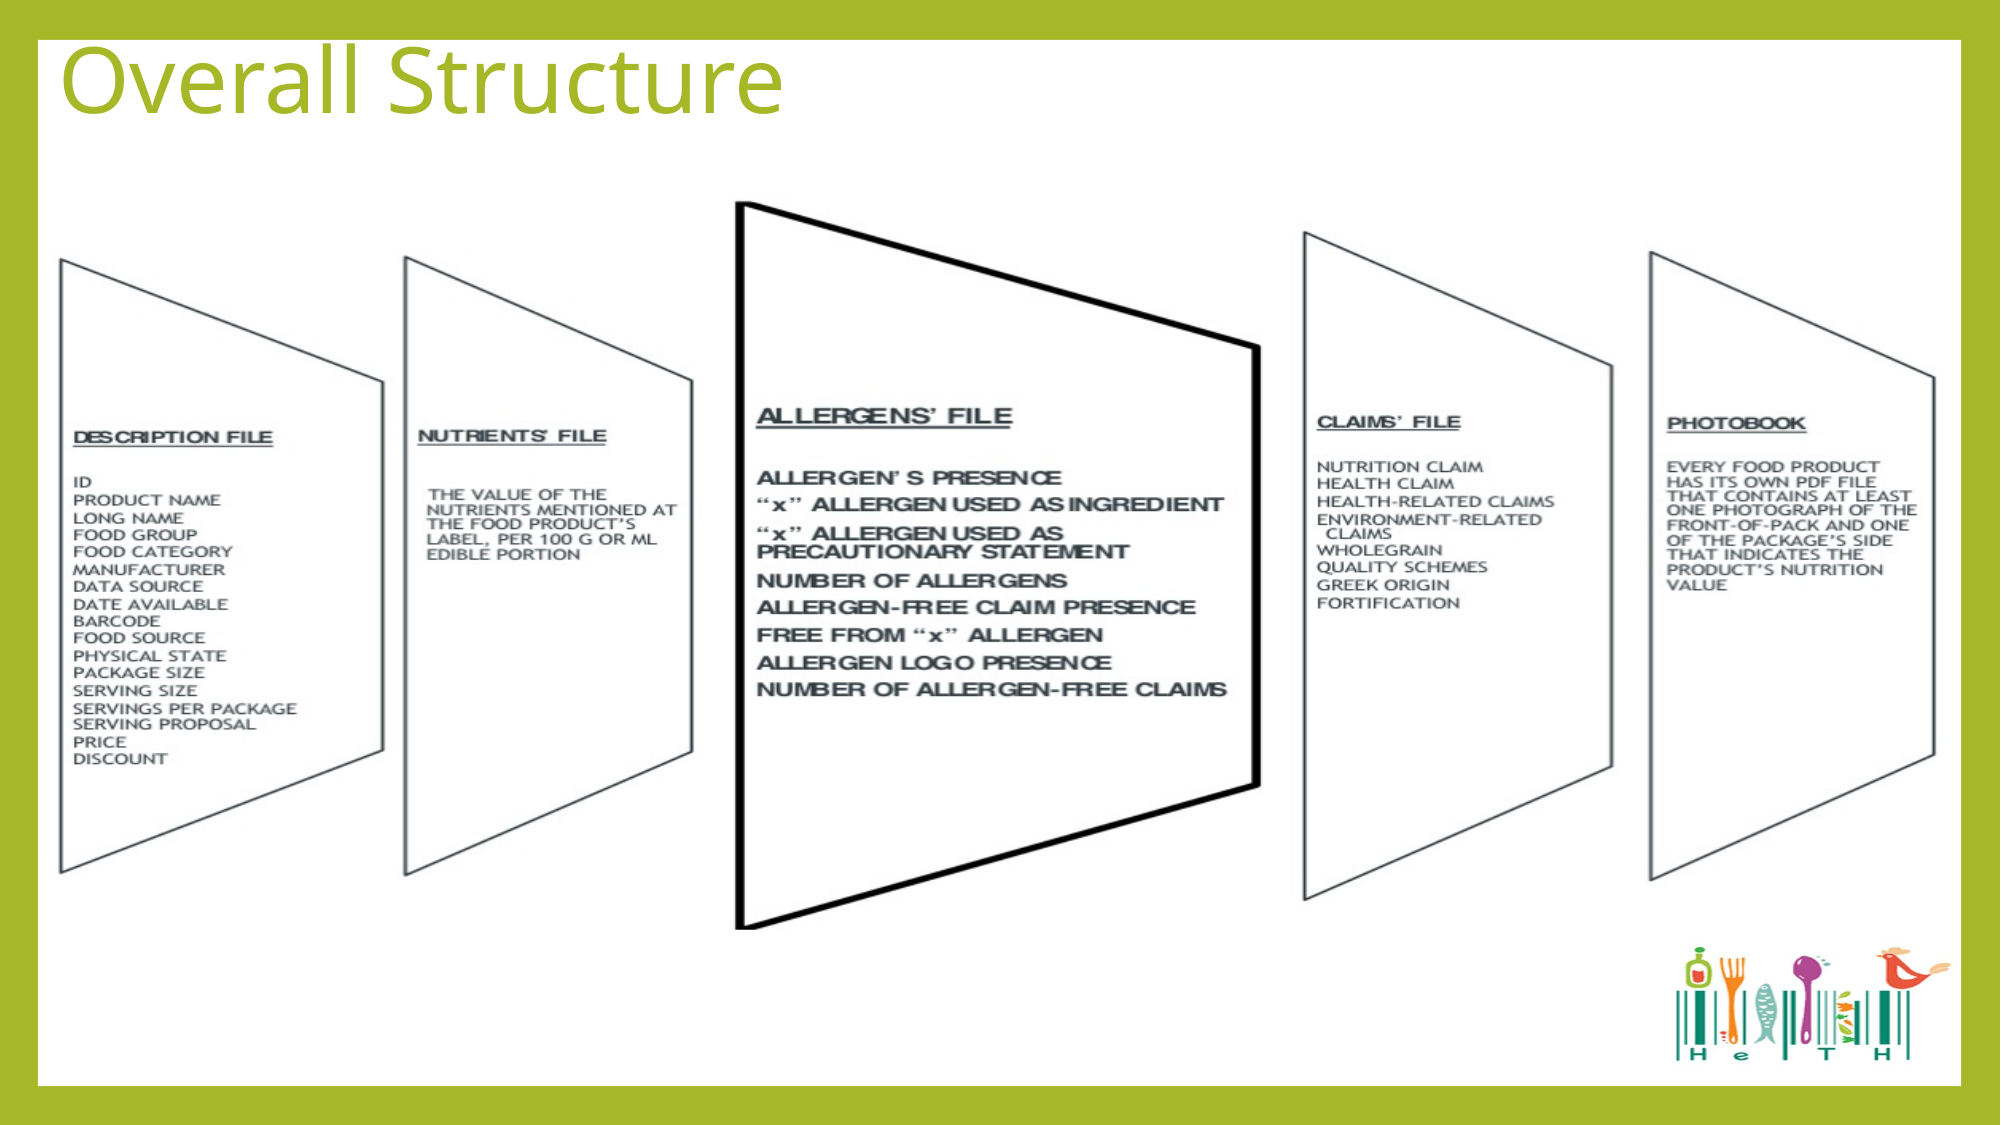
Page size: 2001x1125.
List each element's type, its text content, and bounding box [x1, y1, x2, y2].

picture [1651, 942, 1957, 1068]
picture [43, 187, 1954, 938]
text_box Overall Structure [43, 27, 1664, 187]
